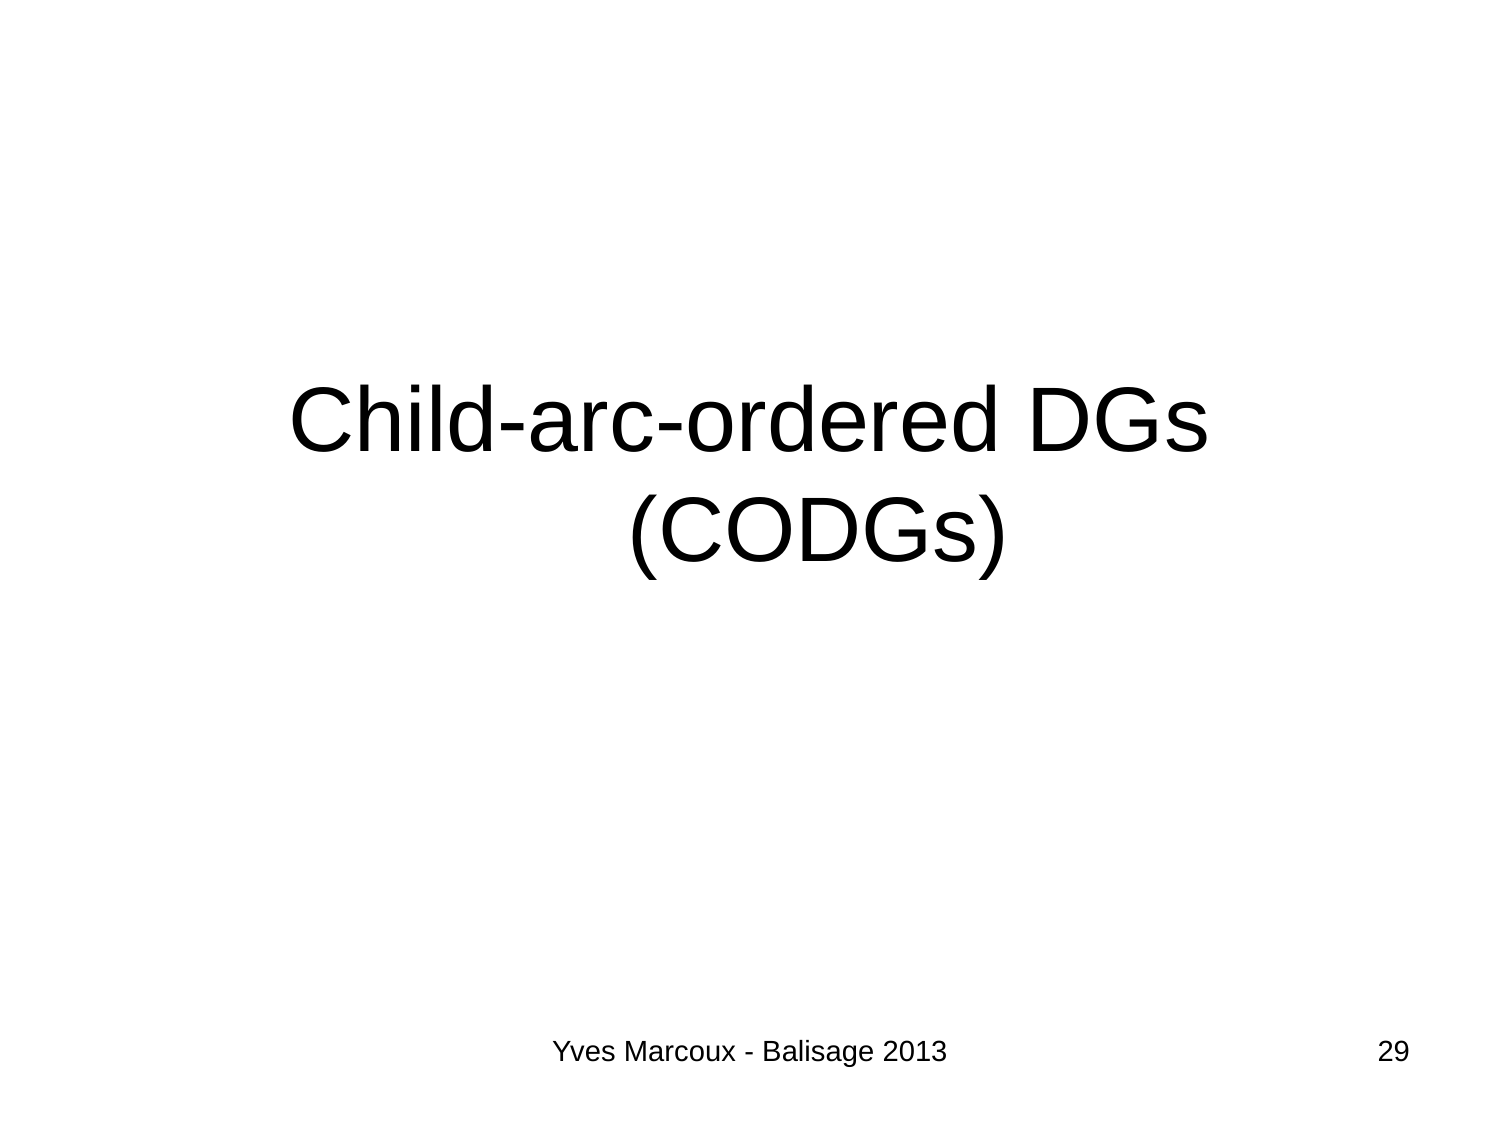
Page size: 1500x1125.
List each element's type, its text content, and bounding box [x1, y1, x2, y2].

title Child-arc-ordered DGs (CODGs) [112, 349, 1388, 591]
slide_number 29 [1074, 1024, 1425, 1103]
footer Yves Marcoux - Balisage 2013 [350, 1024, 1074, 1103]
